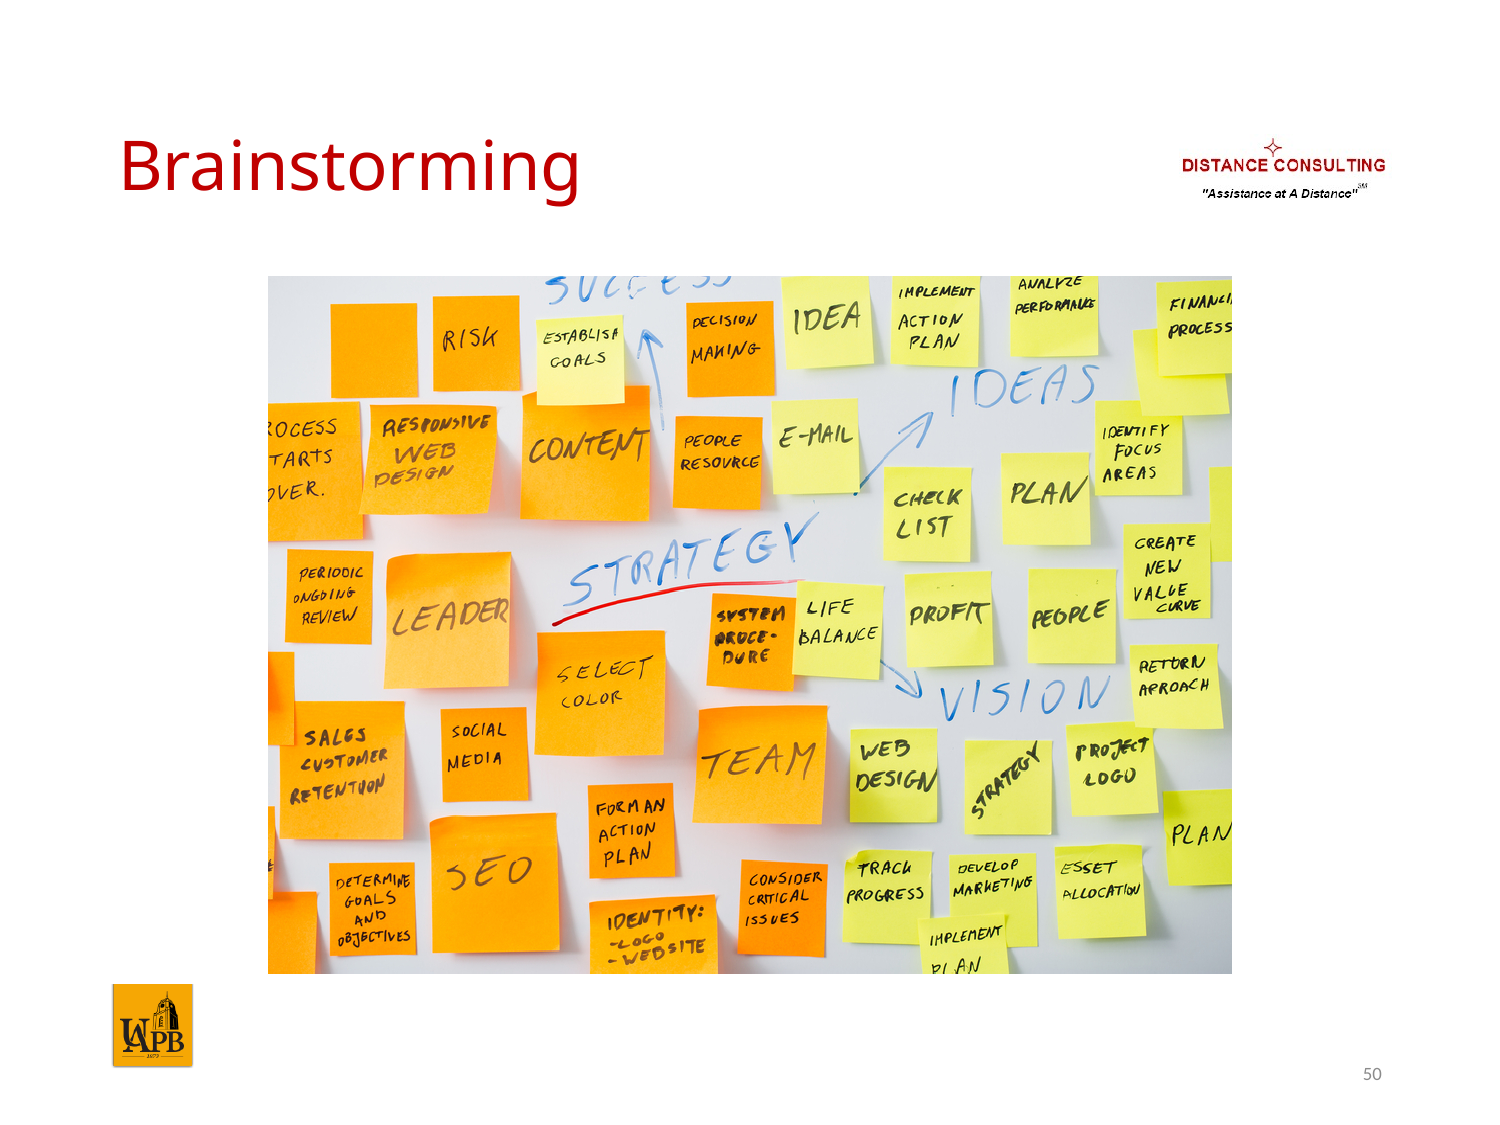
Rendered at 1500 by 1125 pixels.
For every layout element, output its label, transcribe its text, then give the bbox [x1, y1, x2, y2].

picture [268, 276, 1232, 974]
slide_number 50 [1059, 1042, 1397, 1103]
picture [1179, 134, 1392, 203]
title Brainstorming [103, 59, 1397, 278]
picture [106, 984, 196, 1072]
